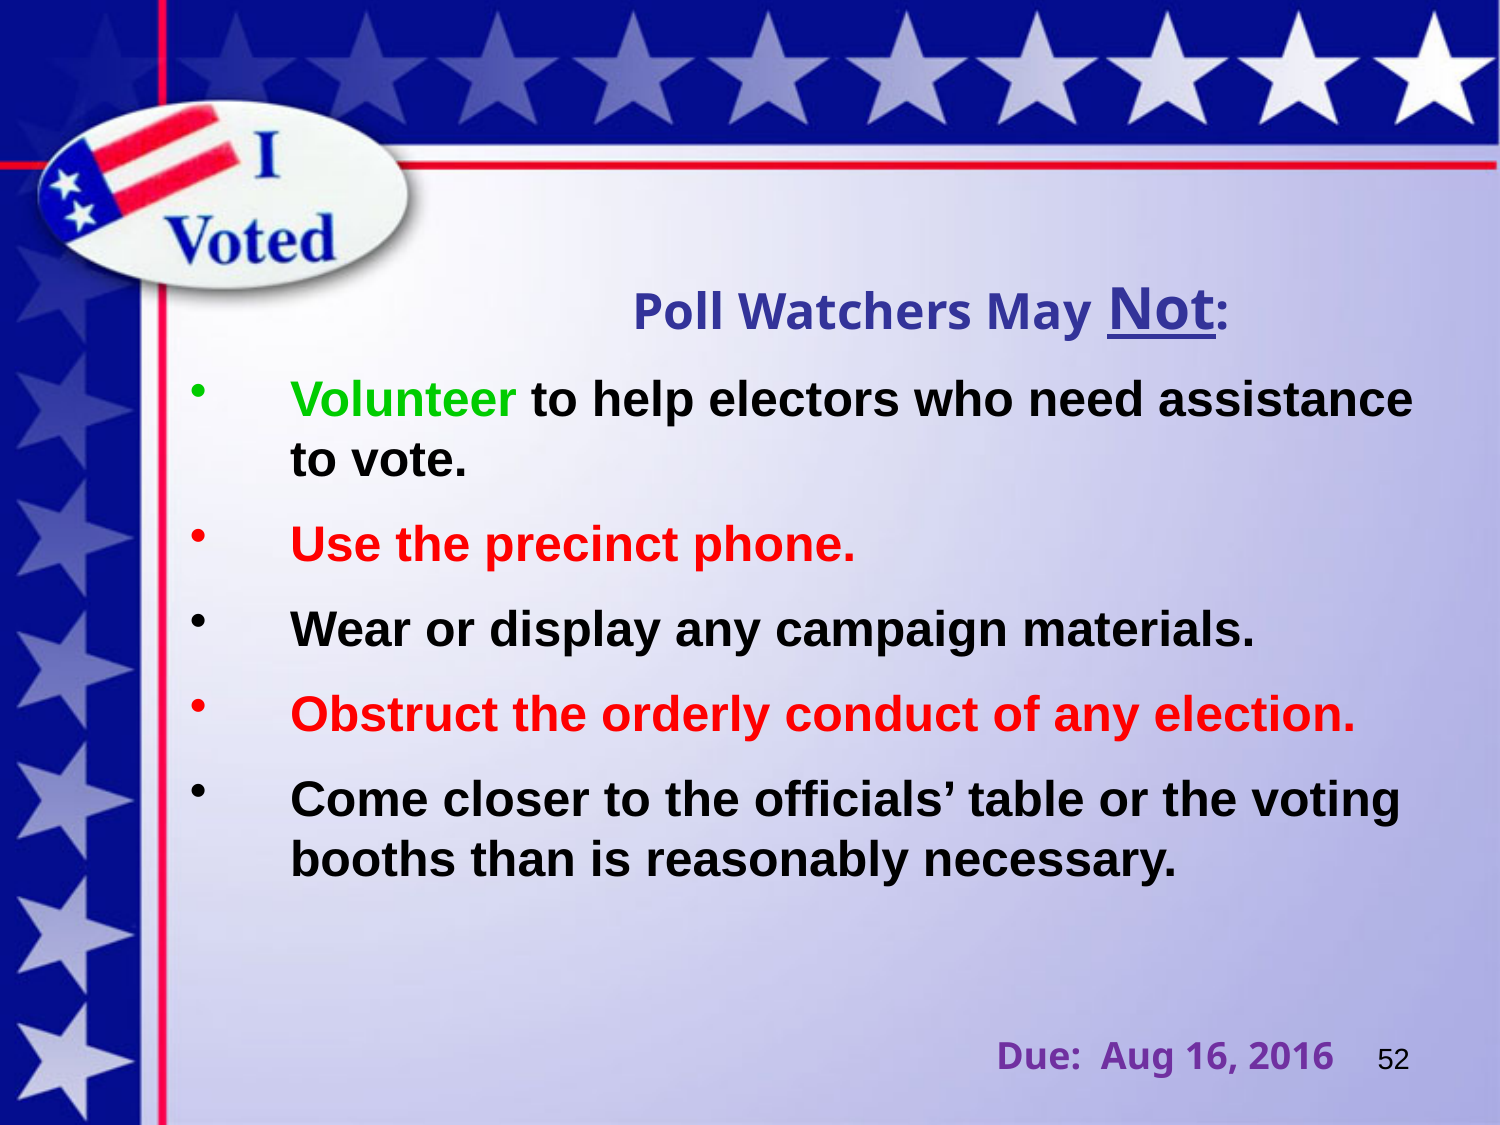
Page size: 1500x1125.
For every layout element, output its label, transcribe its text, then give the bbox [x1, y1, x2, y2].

picture [0, 0, 1500, 1125]
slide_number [712, 1024, 1426, 1103]
list Poll Watchers May Not: Volunteer to help electors who need assistance to vote. Use the precinct phone. Wear or display any campaign materials. Obstruct the orderly conduct of any election. Come closer to the officials’ table or the voting booths than is reasonably necessary. [174, 174, 1451, 1125]
